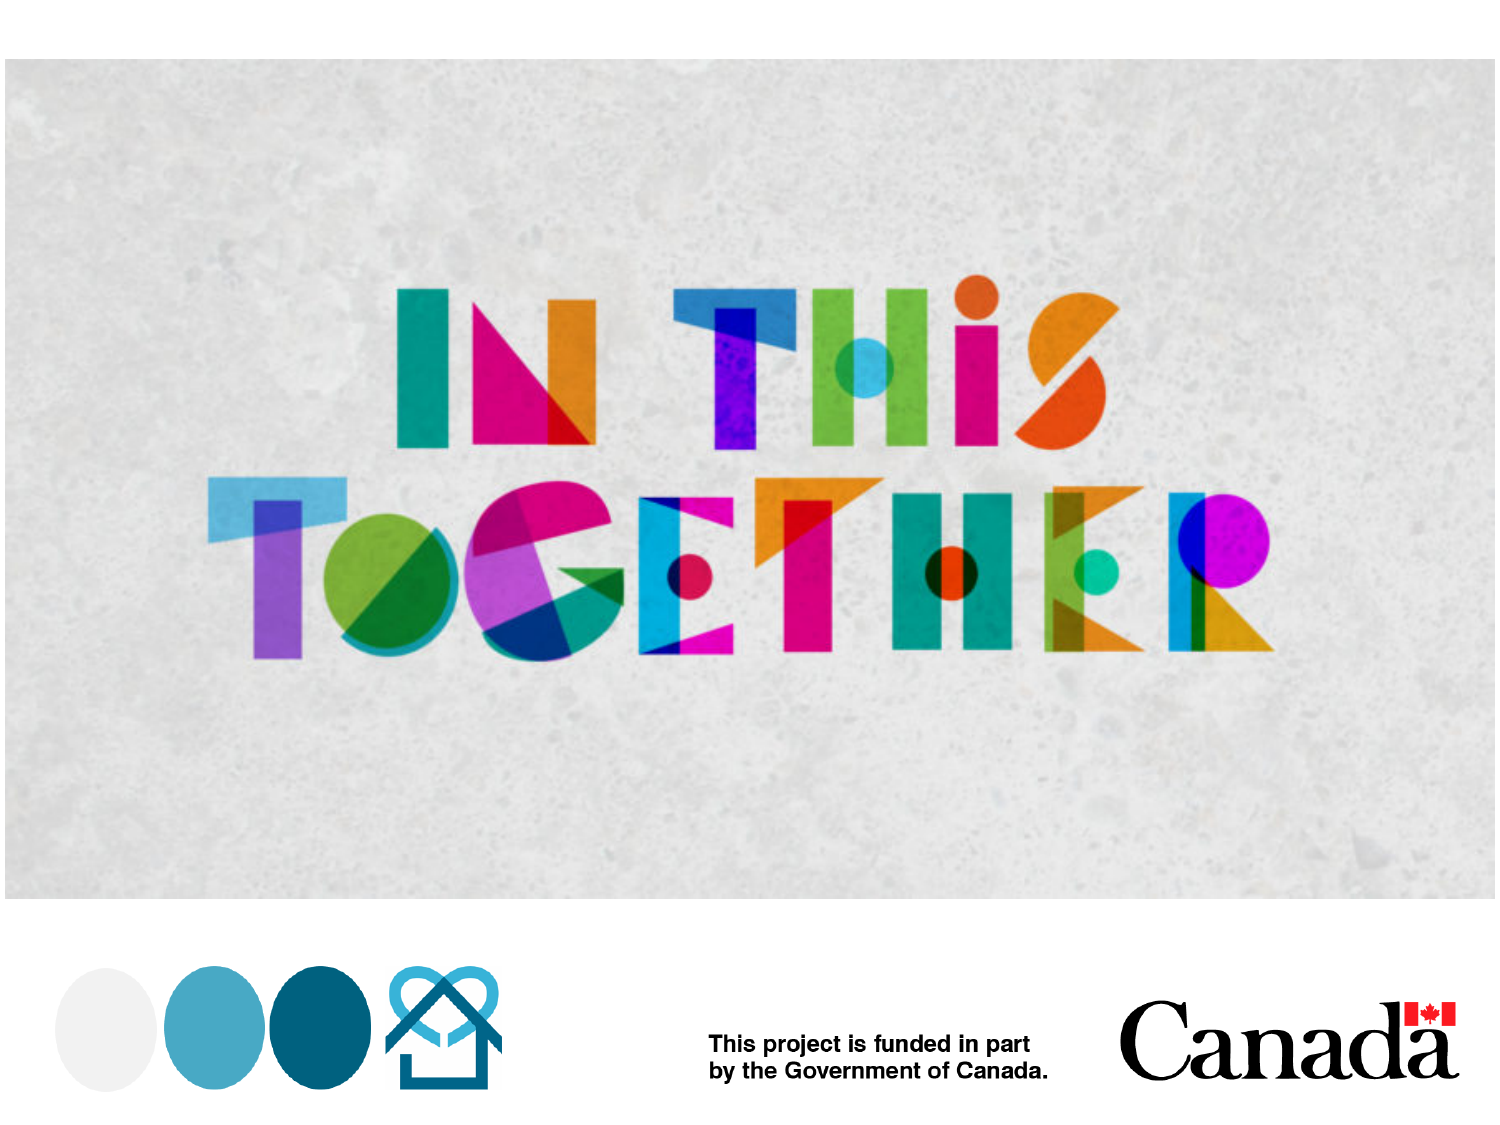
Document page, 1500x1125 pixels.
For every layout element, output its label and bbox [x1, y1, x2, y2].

list [5, 59, 1495, 899]
picture [698, 992, 1466, 1093]
picture [31, 941, 520, 1112]
